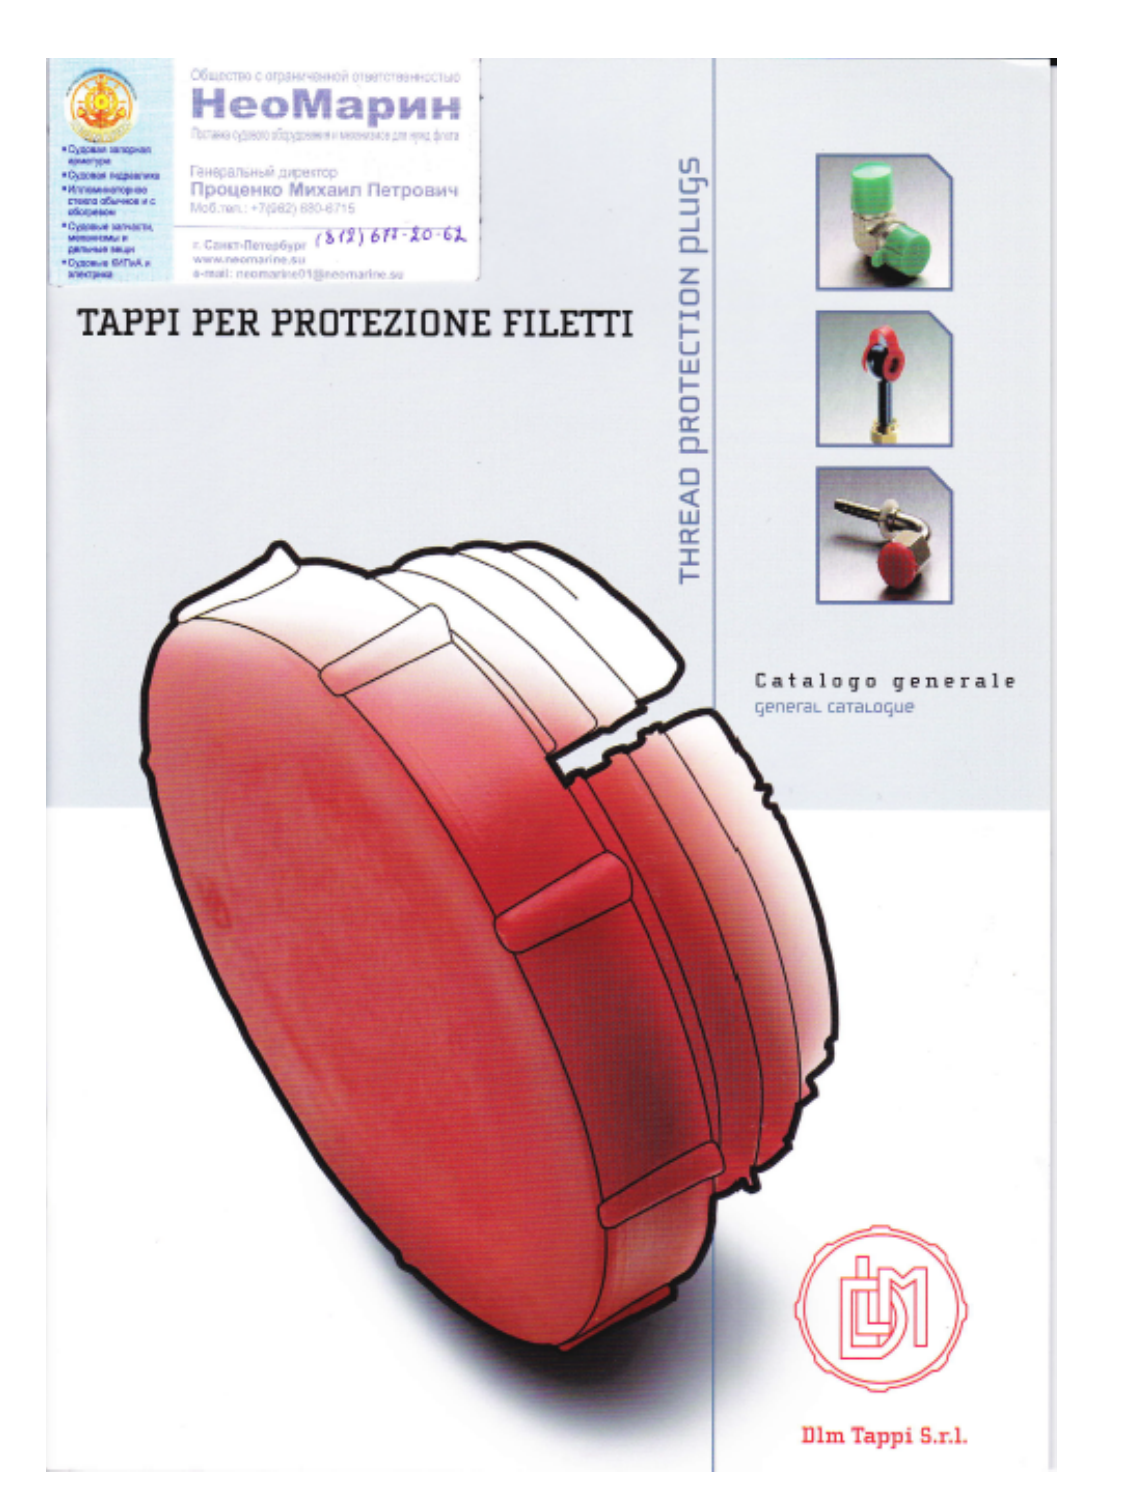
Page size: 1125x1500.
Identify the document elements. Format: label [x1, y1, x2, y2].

picture [46, 58, 1057, 1472]
